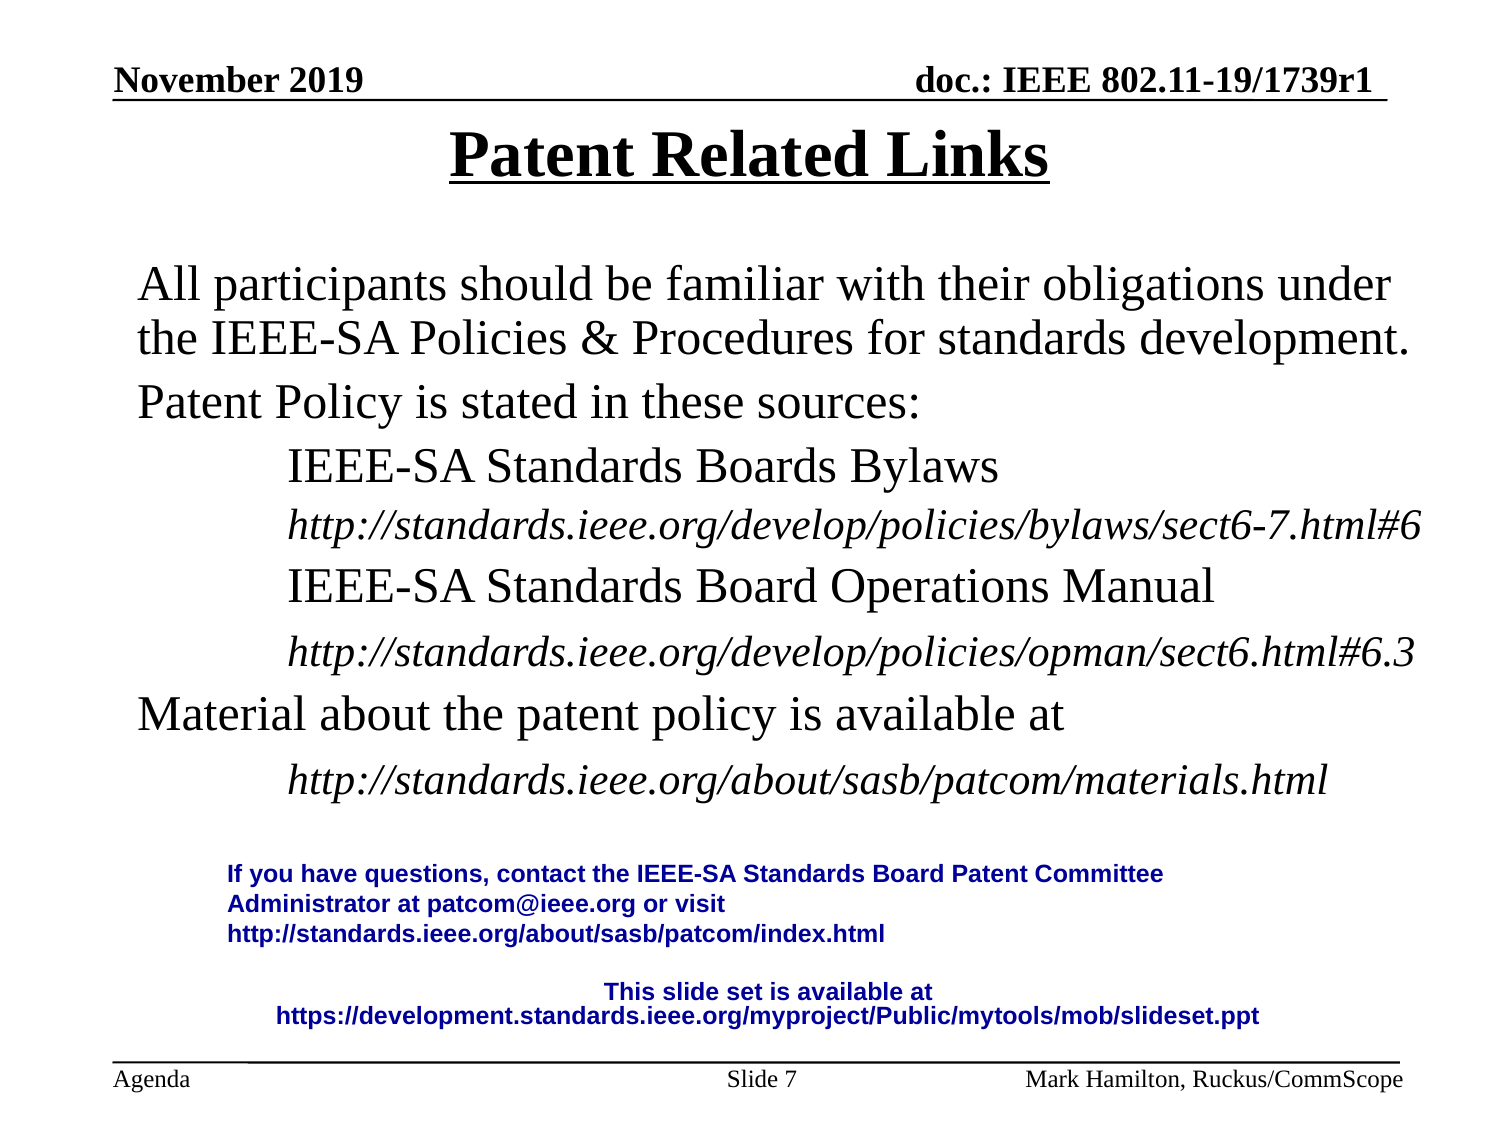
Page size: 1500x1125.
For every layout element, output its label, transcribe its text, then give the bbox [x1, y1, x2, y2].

text_box If you have questions, contact the IEEE-SA Standards Board Patent Committee Administrator at patcom@ieee.org or visit http://standards.ieee.org/about/sasb/patcom/index.html This slide set is available at https://development.standards.ieee.org/myproject/Public/mytools/mob/slideset.ppt [212, 849, 1325, 1037]
list All participants should be familiar with their obligations under the IEEE-SA Policies & Procedures for standards development. Patent Policy is stated in these sources: IEEE-SA Standards Boards Bylaws http://standards.ieee.org/develop/policies/bylaws/sect6-7.html#6 IEEE-SA Standards Board Operations Manual http://standards.ieee.org/develop/policies/opman/sect6.html#6.3 Material about the patent policy is available at http://standards.ieee.org/about/sasb/patcom/materials.html [0, 249, 1475, 838]
title Patent Related Links [112, 87, 1388, 213]
